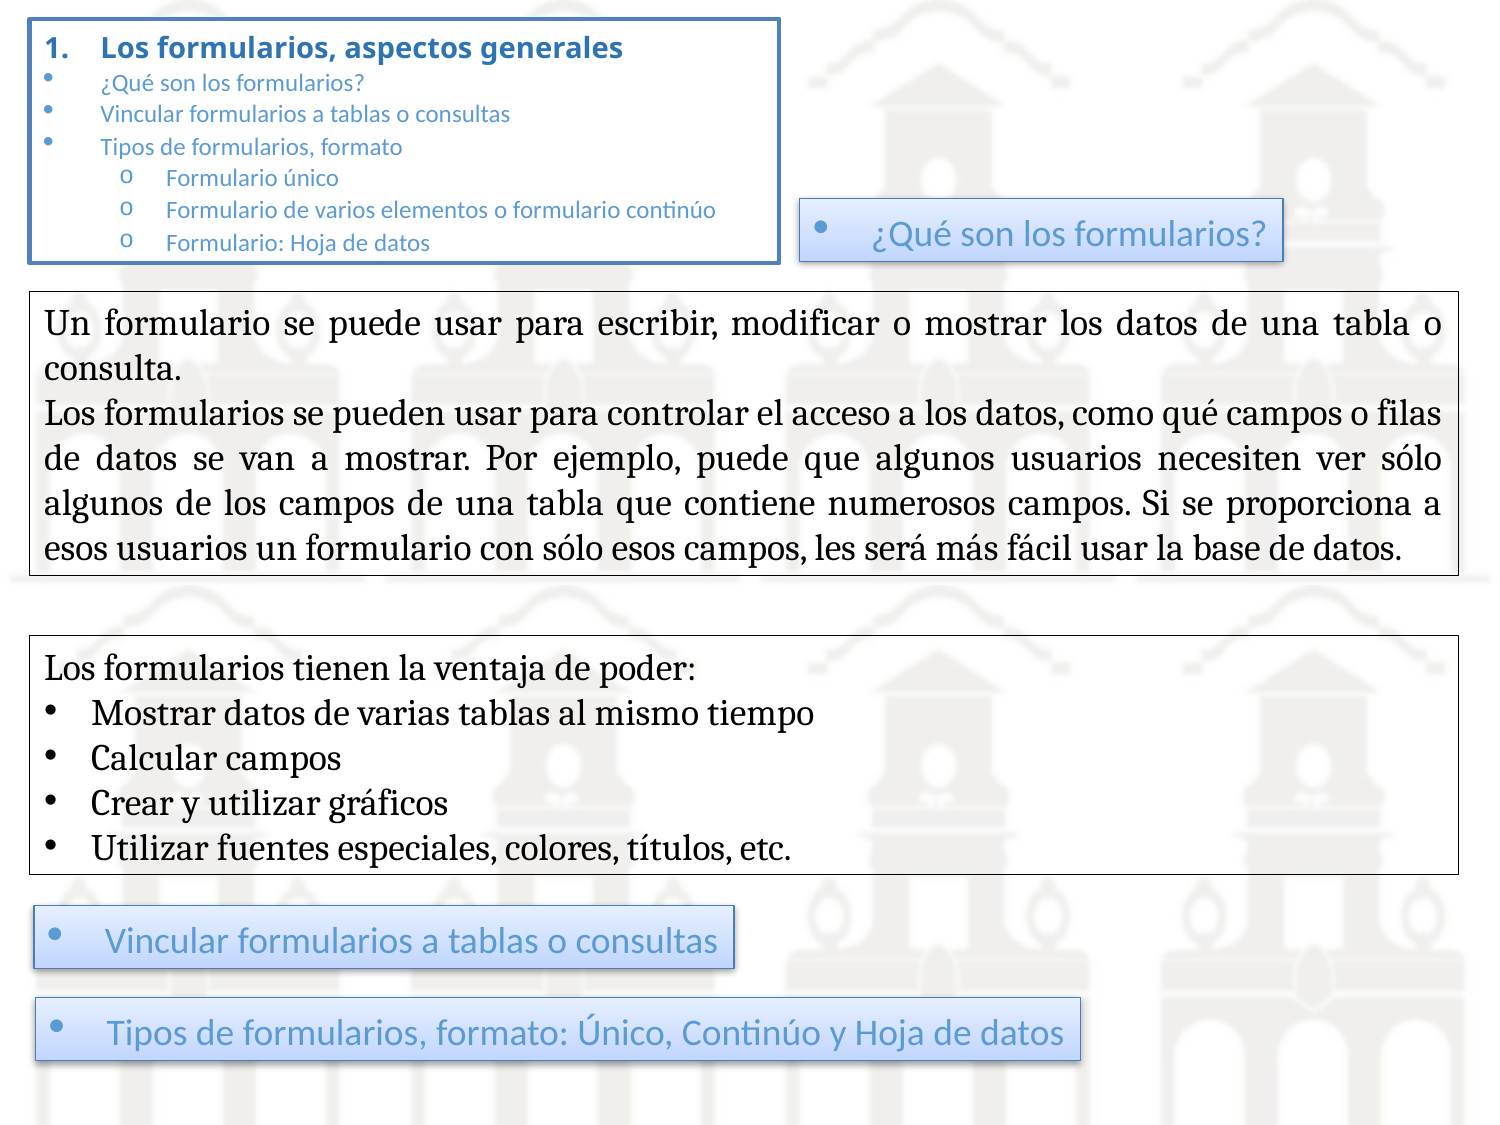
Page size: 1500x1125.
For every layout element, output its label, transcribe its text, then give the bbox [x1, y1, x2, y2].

text_box Vincular formularios a tablas o consultas [33, 905, 735, 969]
text_box Los formularios tienen la ventaja de poder: Mostrar datos de varias tablas al mismo tiempo Calcular campos Crear y utilizar gráficos Utilizar fuentes especiales, colores, títulos, etc. [29, 635, 1459, 875]
text_box Un formulario se puede usar para escribir, modificar o mostrar los datos de una tabla o consulta. Los formularios se pueden usar para controlar el acceso a los datos, como qué campos o filas de datos se van a mostrar. Por ejemplo, puede que algunos usuarios necesiten ver sólo algunos de los campos de una tabla que contiene numerosos campos. Si se proporciona a esos usuarios un formulario con sólo esos campos, les será más fácil usar la base de datos. [29, 290, 1459, 576]
picture [0, 0, 1500, 1125]
text_box Tipos de formularios, formato: Único, Continúo y Hoja de datos [35, 997, 1081, 1061]
text_box Los formularios, aspectos generales ¿Qué son los formularios? Vincular formularios a tablas o consultas Tipos de formularios, formato Formulario único Formulario de varios elementos o formulario continúo Formulario: Hoja de datos [27, 17, 781, 265]
text_box ¿Qué son los formularios? [799, 198, 1284, 262]
